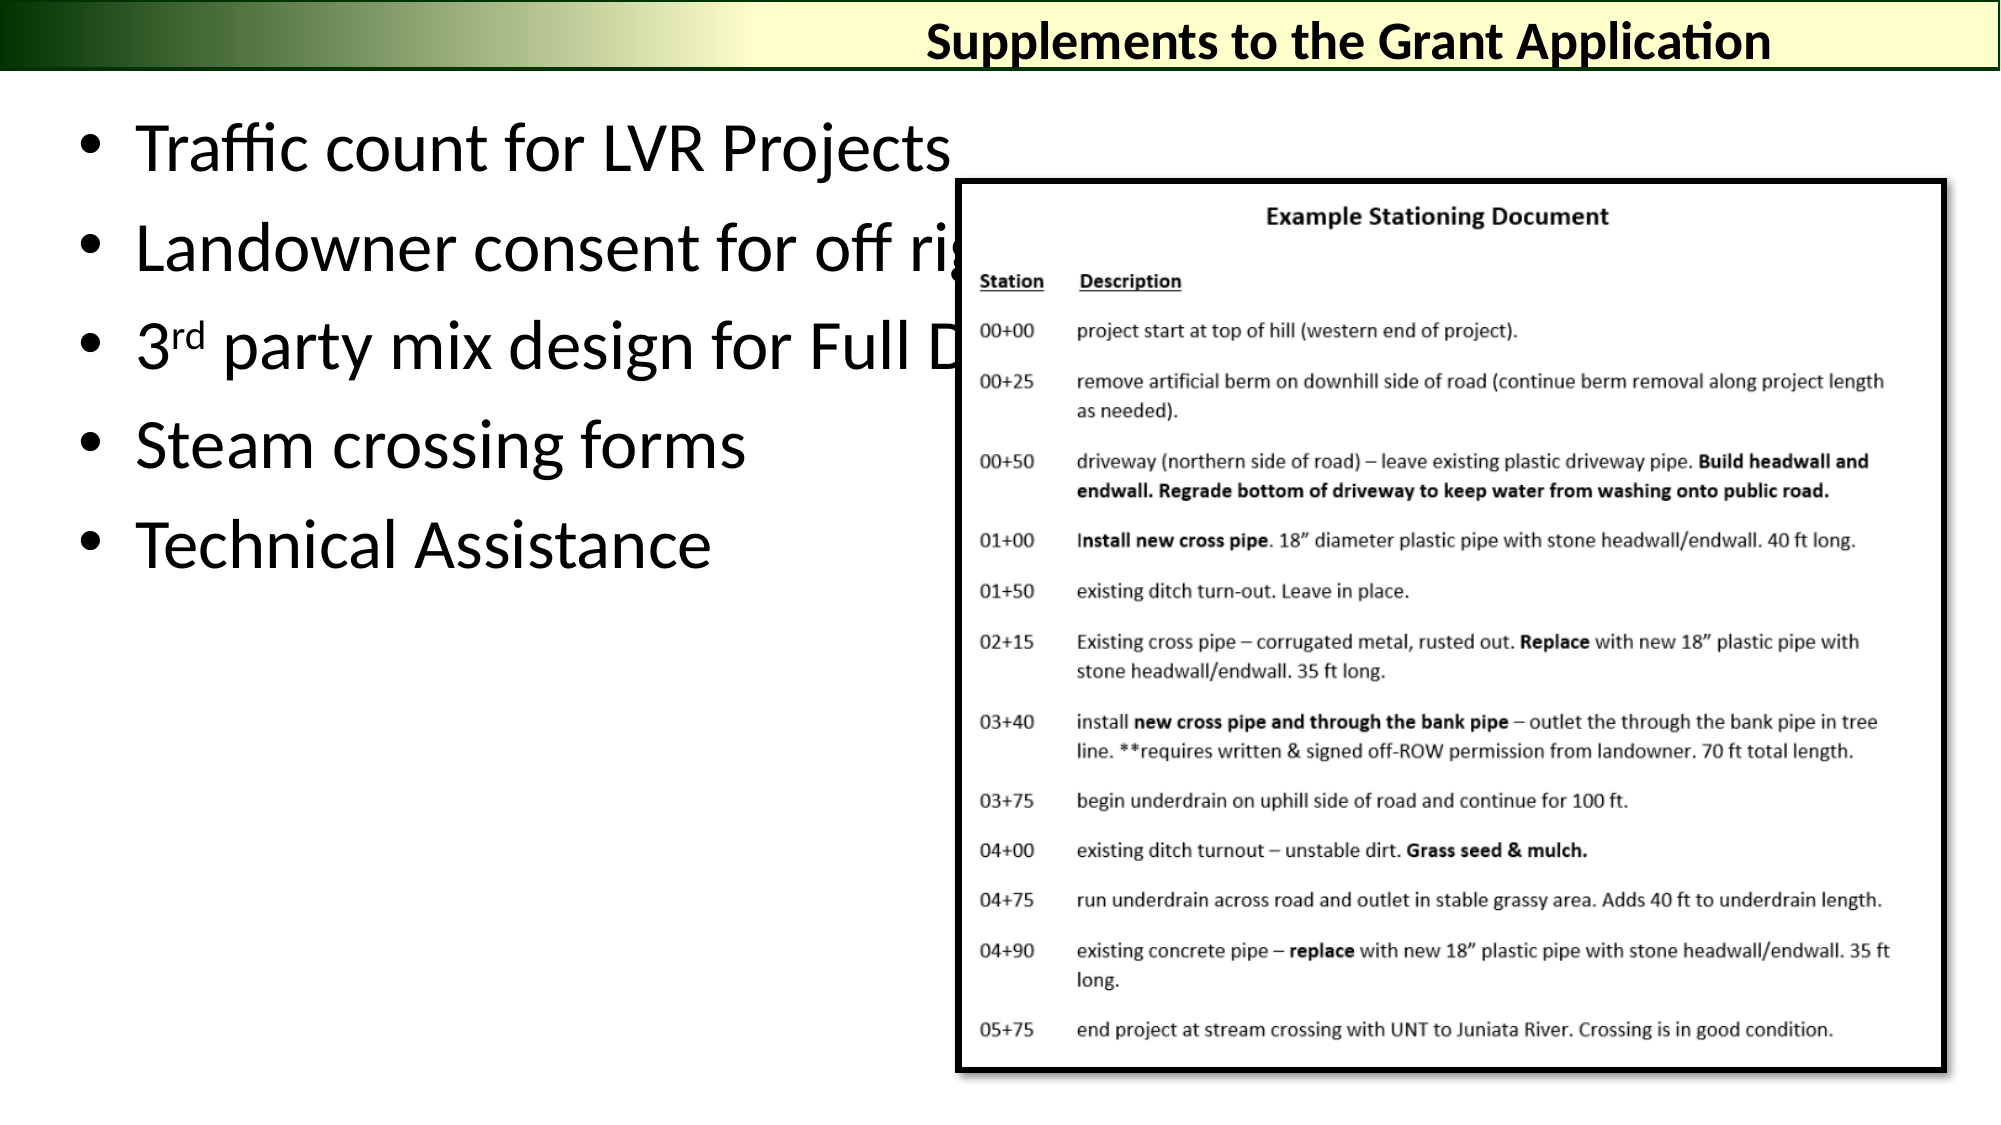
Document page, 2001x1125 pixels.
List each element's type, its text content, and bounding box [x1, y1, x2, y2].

picture [961, 183, 1941, 1068]
list Traffic count for LVR Projects Landowner consent for off right-of-way work 3rd party mix design for Full Depth Reclamation (FDR) Steam crossing forms Technical Assistance [63, 93, 1932, 1113]
text_box Supplements to the Grant Application [699, 0, 2000, 75]
